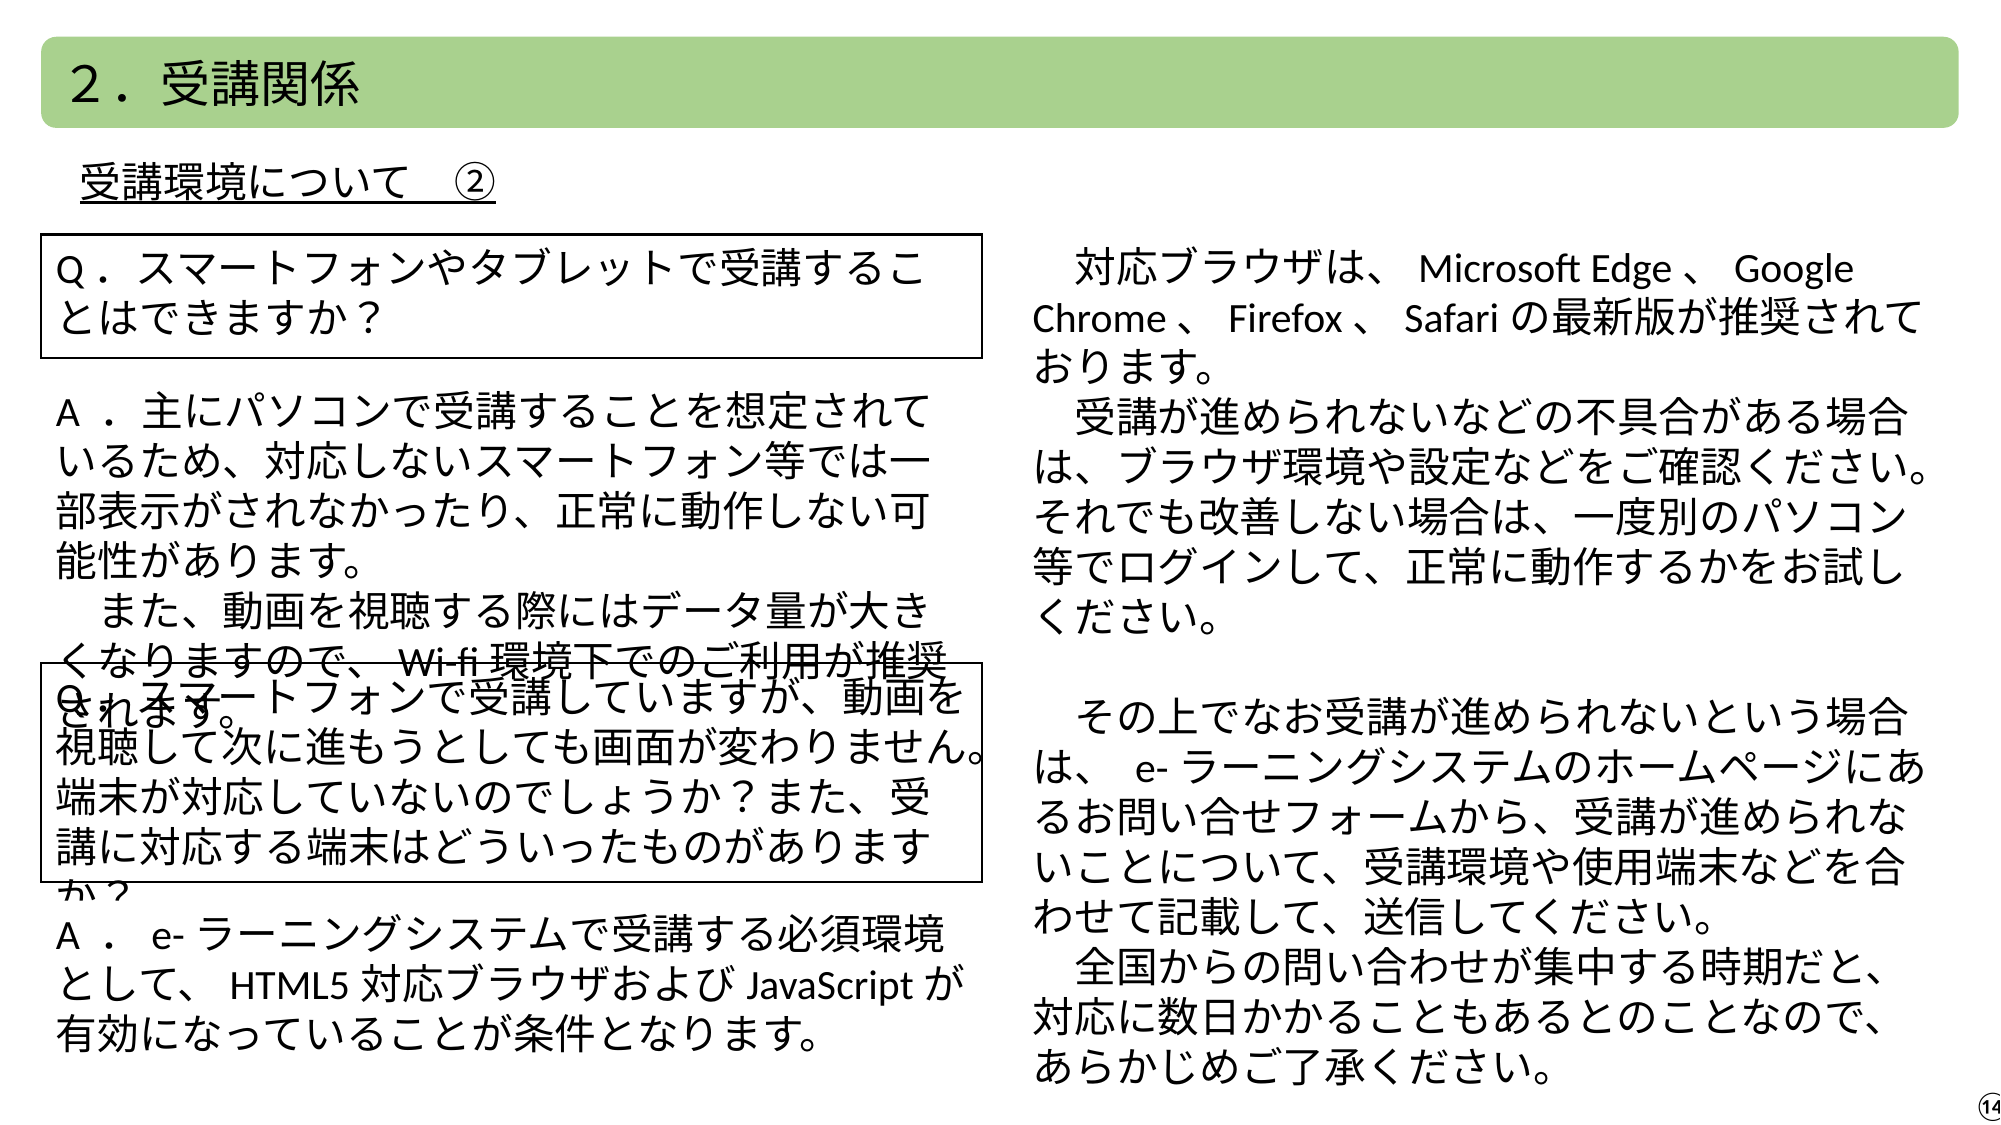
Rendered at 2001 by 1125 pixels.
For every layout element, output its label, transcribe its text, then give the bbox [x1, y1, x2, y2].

text_box A ．主にパソコンで受講することを想定されているため、対応しないスマートフォン等では一部表示がされなかったり、正常に動作しない可能性があります。 また、動画を視聴する際にはデータ量が大きくなりますので、Wi-fi環境下でのご利用が推奨されます。 [40, 376, 983, 646]
text_box A ．e-ラーニングシステムで受講する必須環境として、HTML5対応ブラウザおよびJavaScriptが有効になっていることが条件となります。 [40, 900, 983, 1125]
text_box ２．受講関係 [40, 35, 1960, 129]
text_box Q．スマートフォンで受講していますが、動画を視聴して次に進もうとしても画面が変わりません。端末が対応していないのでしょうか？また、受講に対応する端末はどういったものがありますか？ [40, 662, 983, 883]
text_box 受講環境について ② [60, 145, 1940, 216]
text_box ⑭ [1958, 1083, 2000, 1125]
text_box Q．スマートフォンやタブレットで受講することはできますか？ [40, 233, 983, 359]
text_box 対応ブラウザは、Microsoft Edge、Google Chrome、Firefox、Safariの最新版が推奨されております。 受講が進められないなどの不具合がある場合は、ブラウザ環境や設定などをご確認ください。それでも改善しない場合は、一度別のパソコン等でログインして、正常に動作するかをお試しください。 その上でなお受講が進められないという場合は、 e-ラーニングシステムのホームページにあるお問い合せフォームから、受講が進められないことについて、受講環境や使用端末などを合わせて記載して、送信してください。 全国からの問い合わせが集中する時期だと、対応に数日かかることもあるとのことなので、あらかじめご了承ください。 [1017, 232, 1960, 1104]
